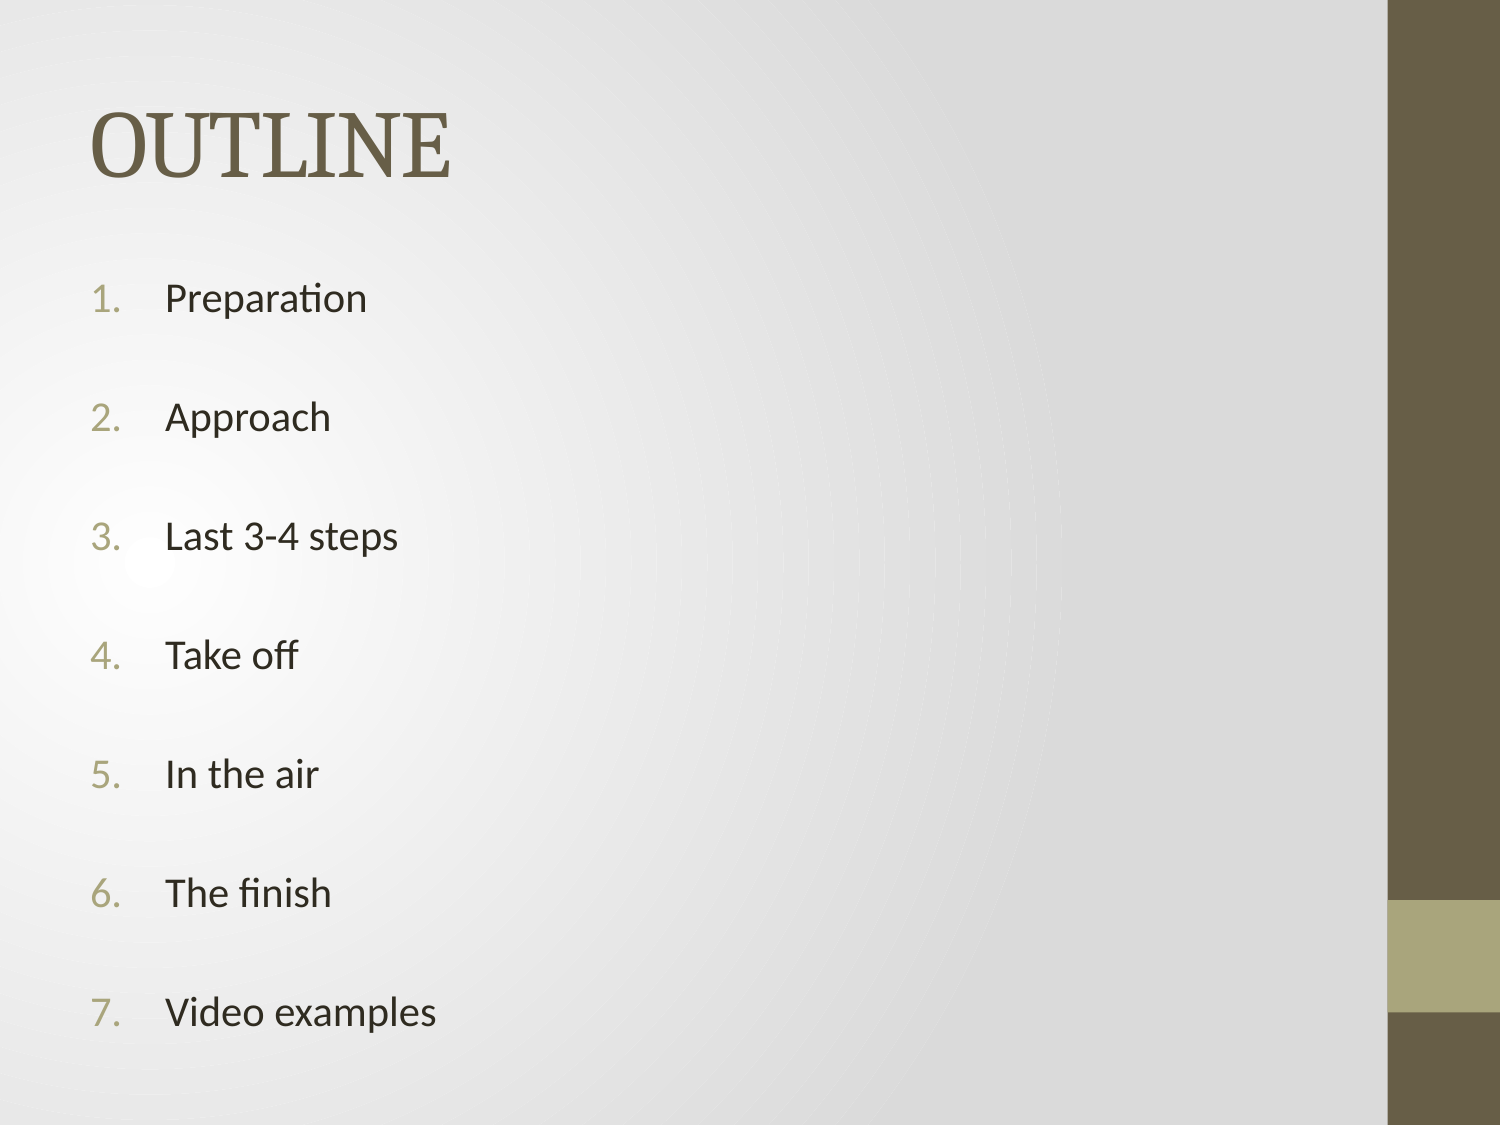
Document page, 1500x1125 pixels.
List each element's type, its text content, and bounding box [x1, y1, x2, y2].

title OUTLINE [75, 45, 1325, 233]
list Preparation Approach Last 3-4 steps Take off In the air The finish Video examples [75, 262, 1325, 1050]
